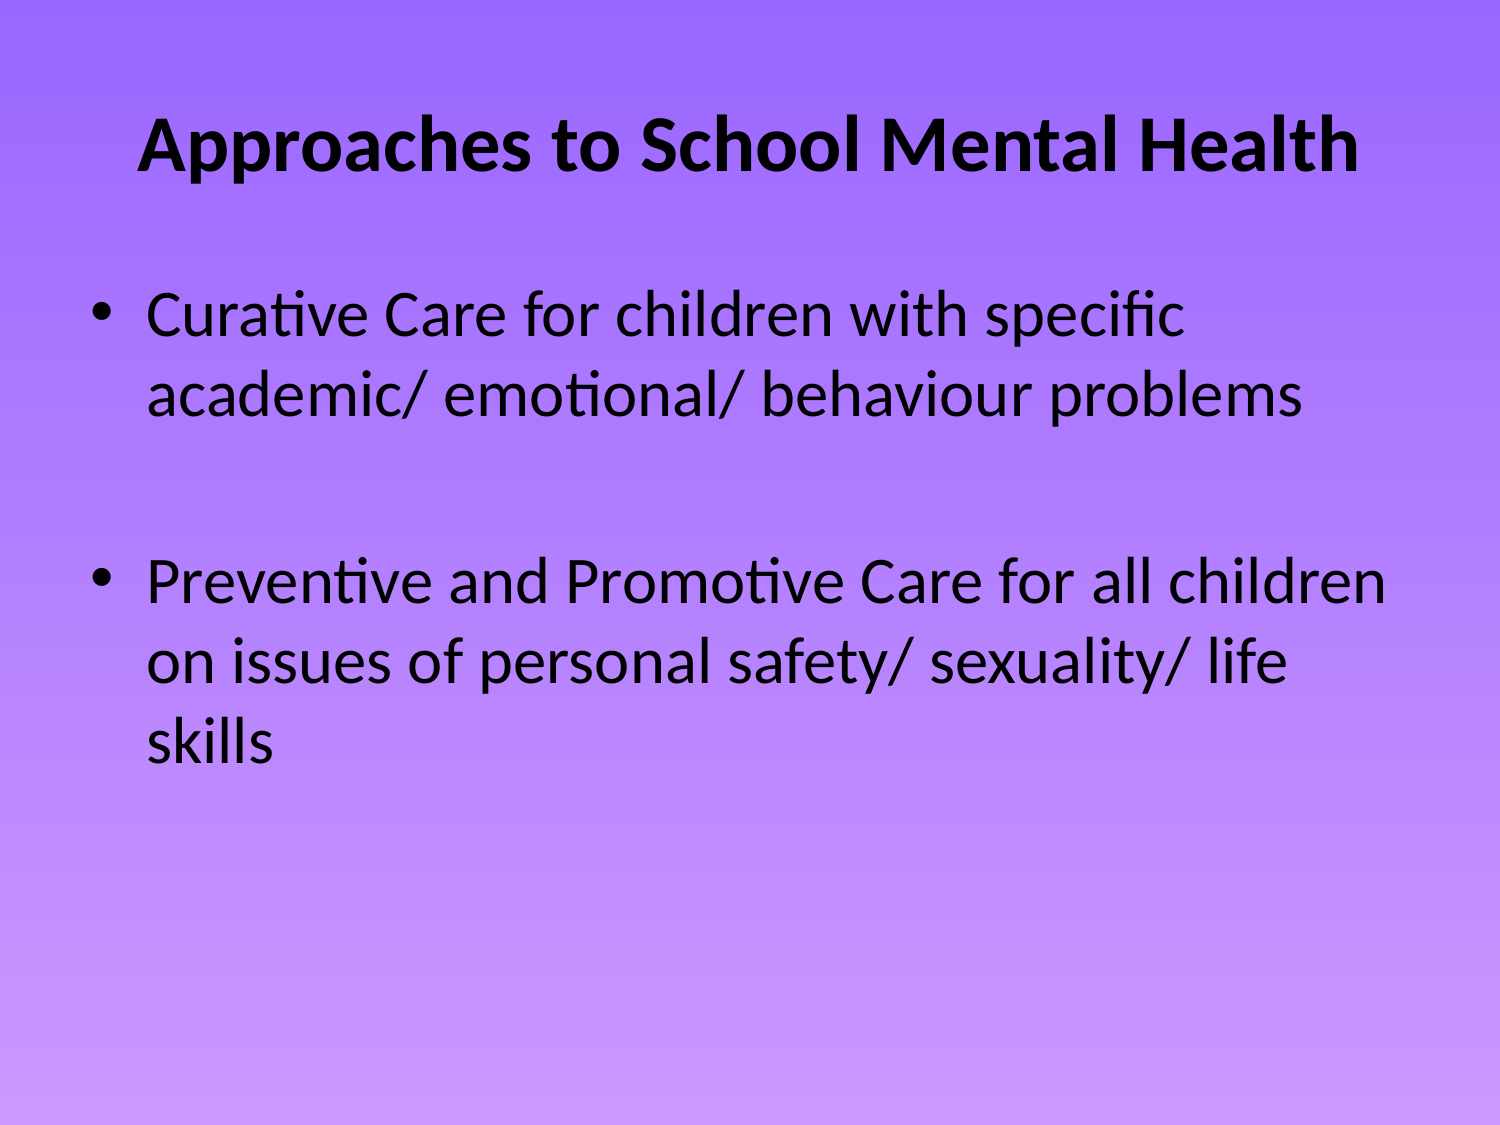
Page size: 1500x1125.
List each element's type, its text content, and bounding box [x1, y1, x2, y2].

list Curative Care for children with specific academic/ emotional/ behaviour problems Preventive and Promotive Care for all children on issues of personal safety/ sexuality/ life skills [75, 262, 1425, 1005]
title Approaches to School Mental Health [75, 45, 1425, 233]
